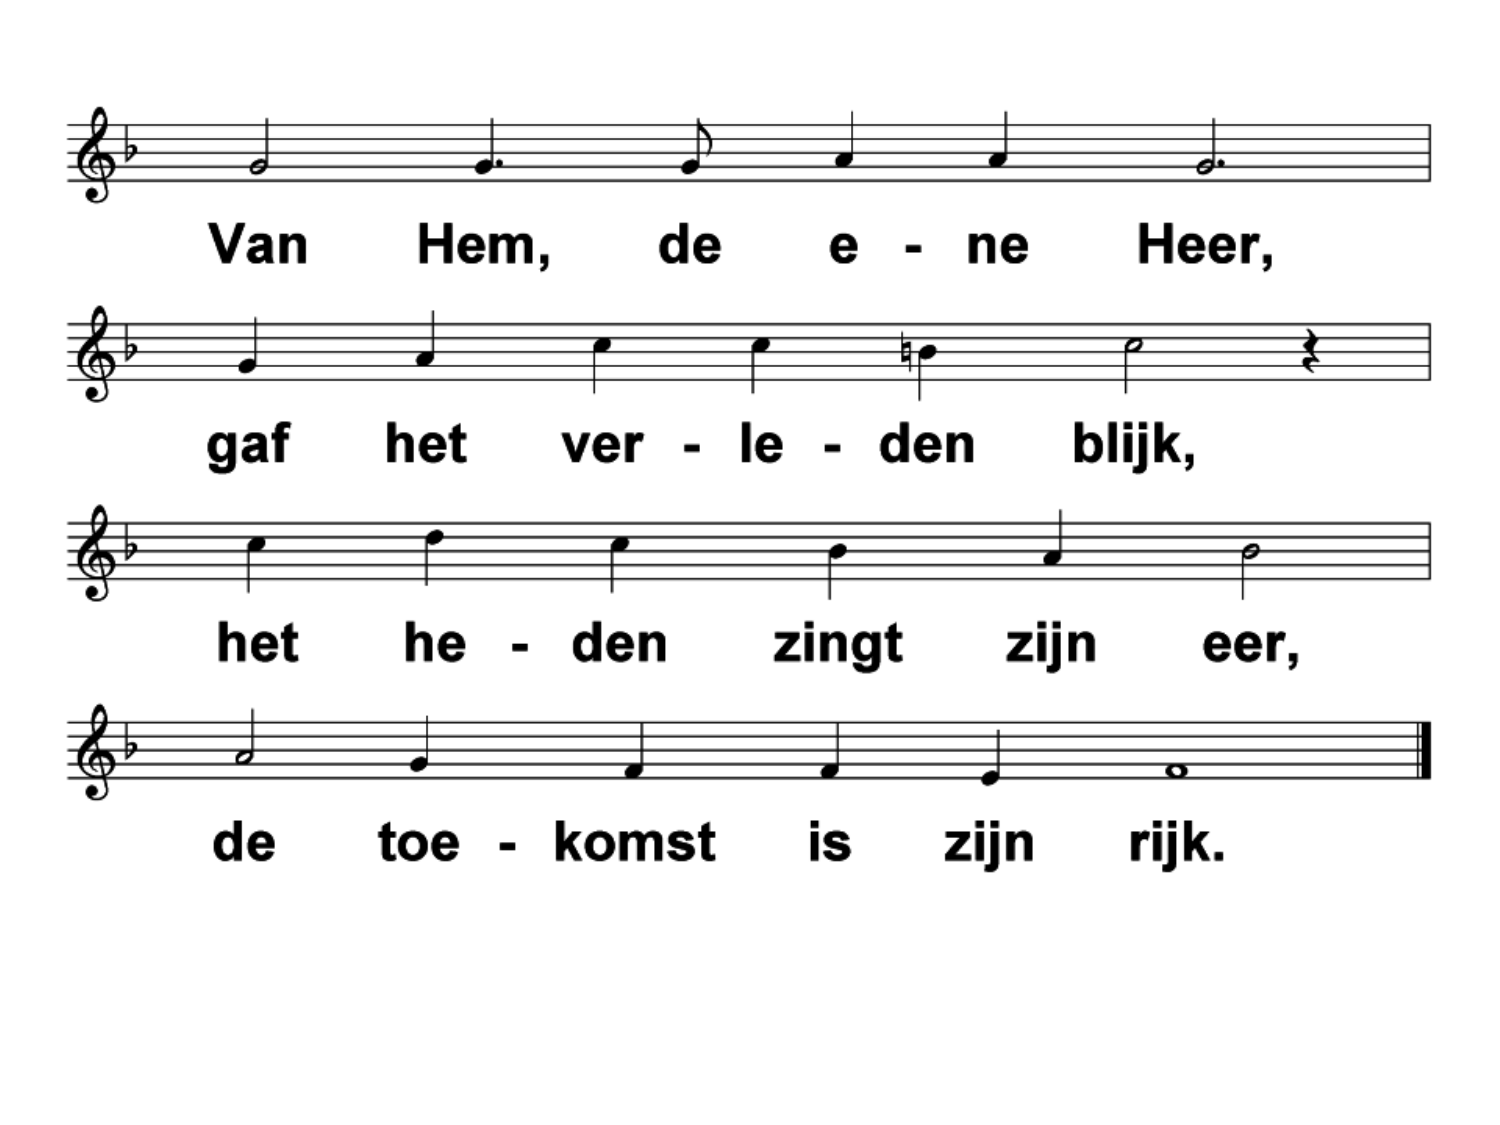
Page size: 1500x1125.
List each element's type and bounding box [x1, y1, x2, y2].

picture [63, 101, 1437, 875]
